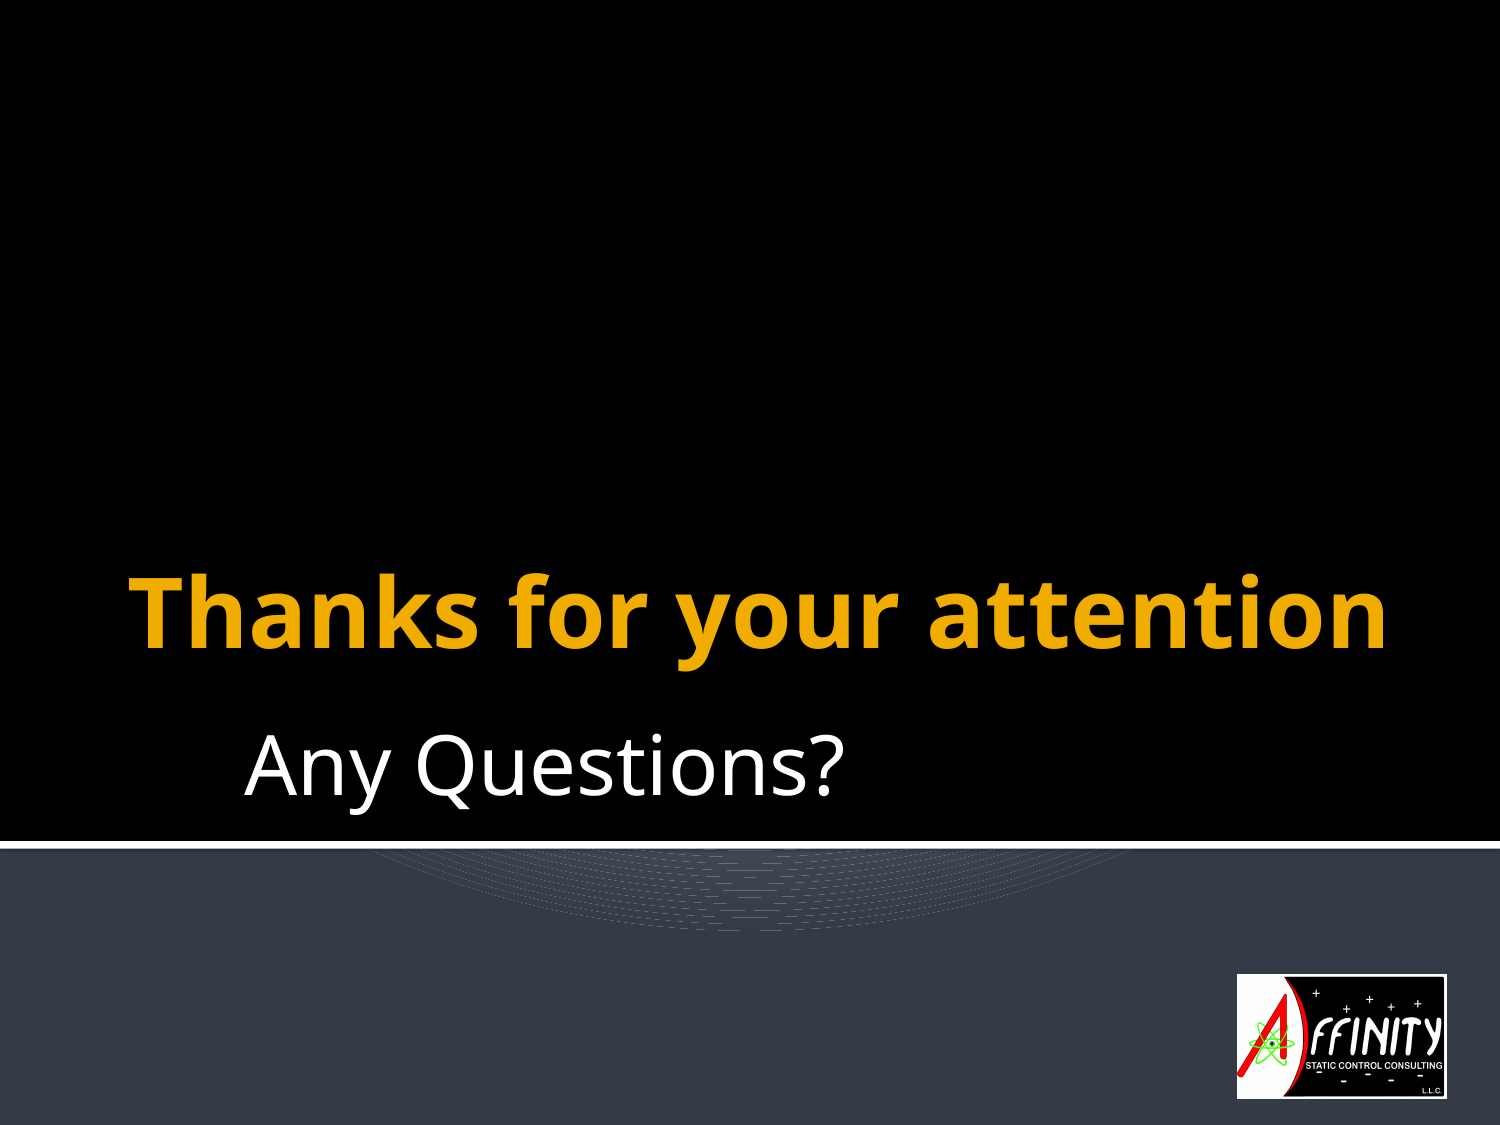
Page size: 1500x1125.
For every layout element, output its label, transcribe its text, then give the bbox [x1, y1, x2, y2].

title Thanks for your attention [112, 550, 1438, 825]
picture [1237, 974, 1447, 1099]
subtitle Any Questions? [225, 525, 1275, 813]
